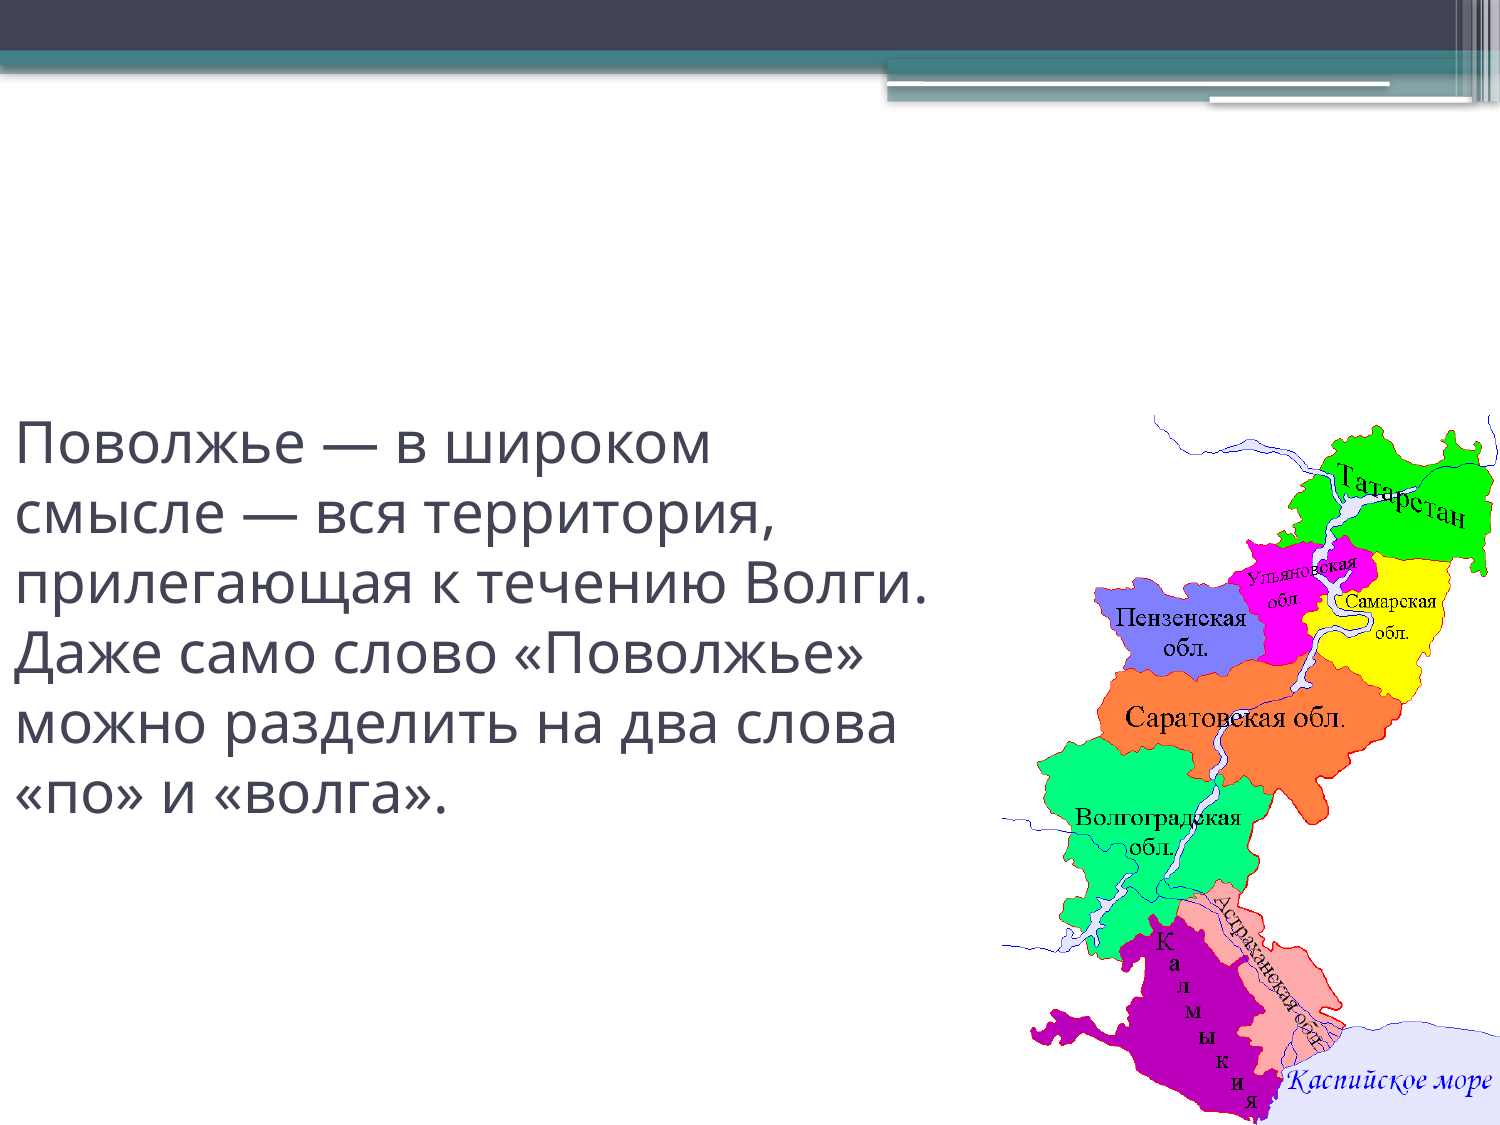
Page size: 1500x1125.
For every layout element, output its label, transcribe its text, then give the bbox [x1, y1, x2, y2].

title Поволжье — в широком смысле — вся территория, прилегающая к течению Волги. Даже само слово «Поволжье» можно разделить на два слова «по» и «волга». [0, 105, 997, 1125]
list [1002, 415, 1500, 1125]
